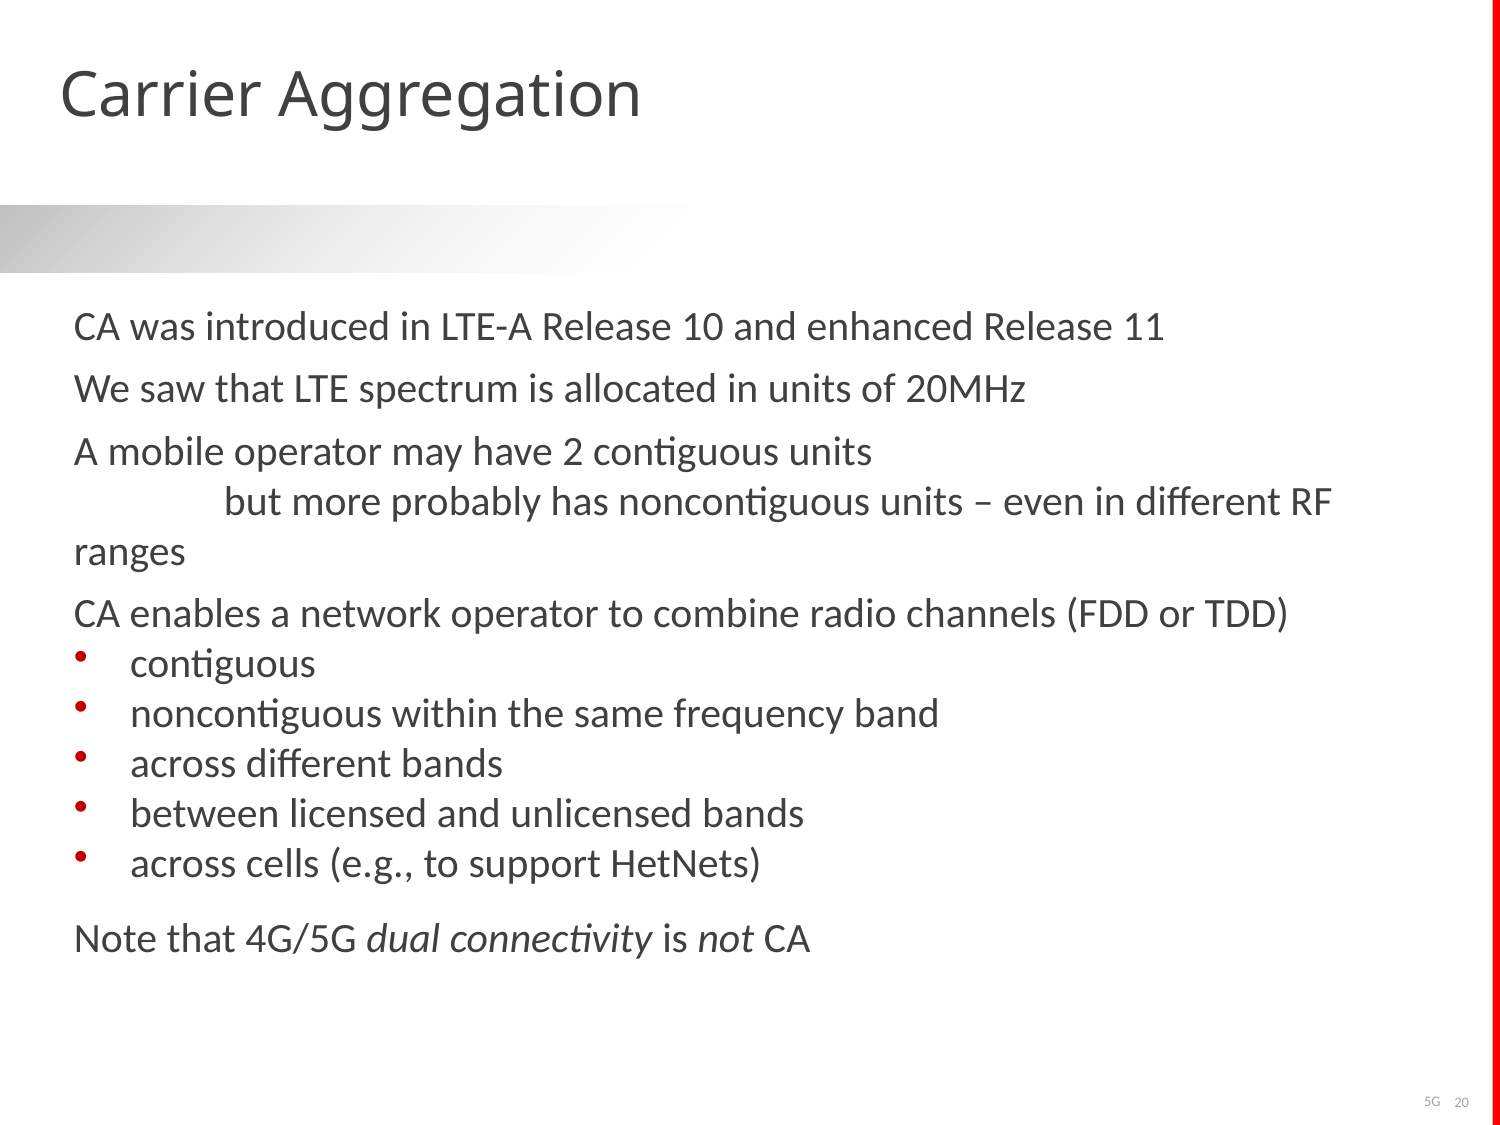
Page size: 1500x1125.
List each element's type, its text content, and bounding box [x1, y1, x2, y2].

title Carrier Aggregation [59, 32, 1195, 162]
list CA was introduced in LTE-A Release 10 and enhanced Release 11 We saw that LTE spectrum is allocated in units of 20MHz A mobile operator may have 2 contiguous units but more probably has noncontiguous units – even in different RF ranges CA enables a network operator to combine radio channels (FDD or TDD) contiguous noncontiguous within the same frequency band across different bands between licensed and unlicensed bands across cells (e.g., to support HetNets) Note that 4G/5G dual connectivity is not CA [59, 291, 1445, 980]
